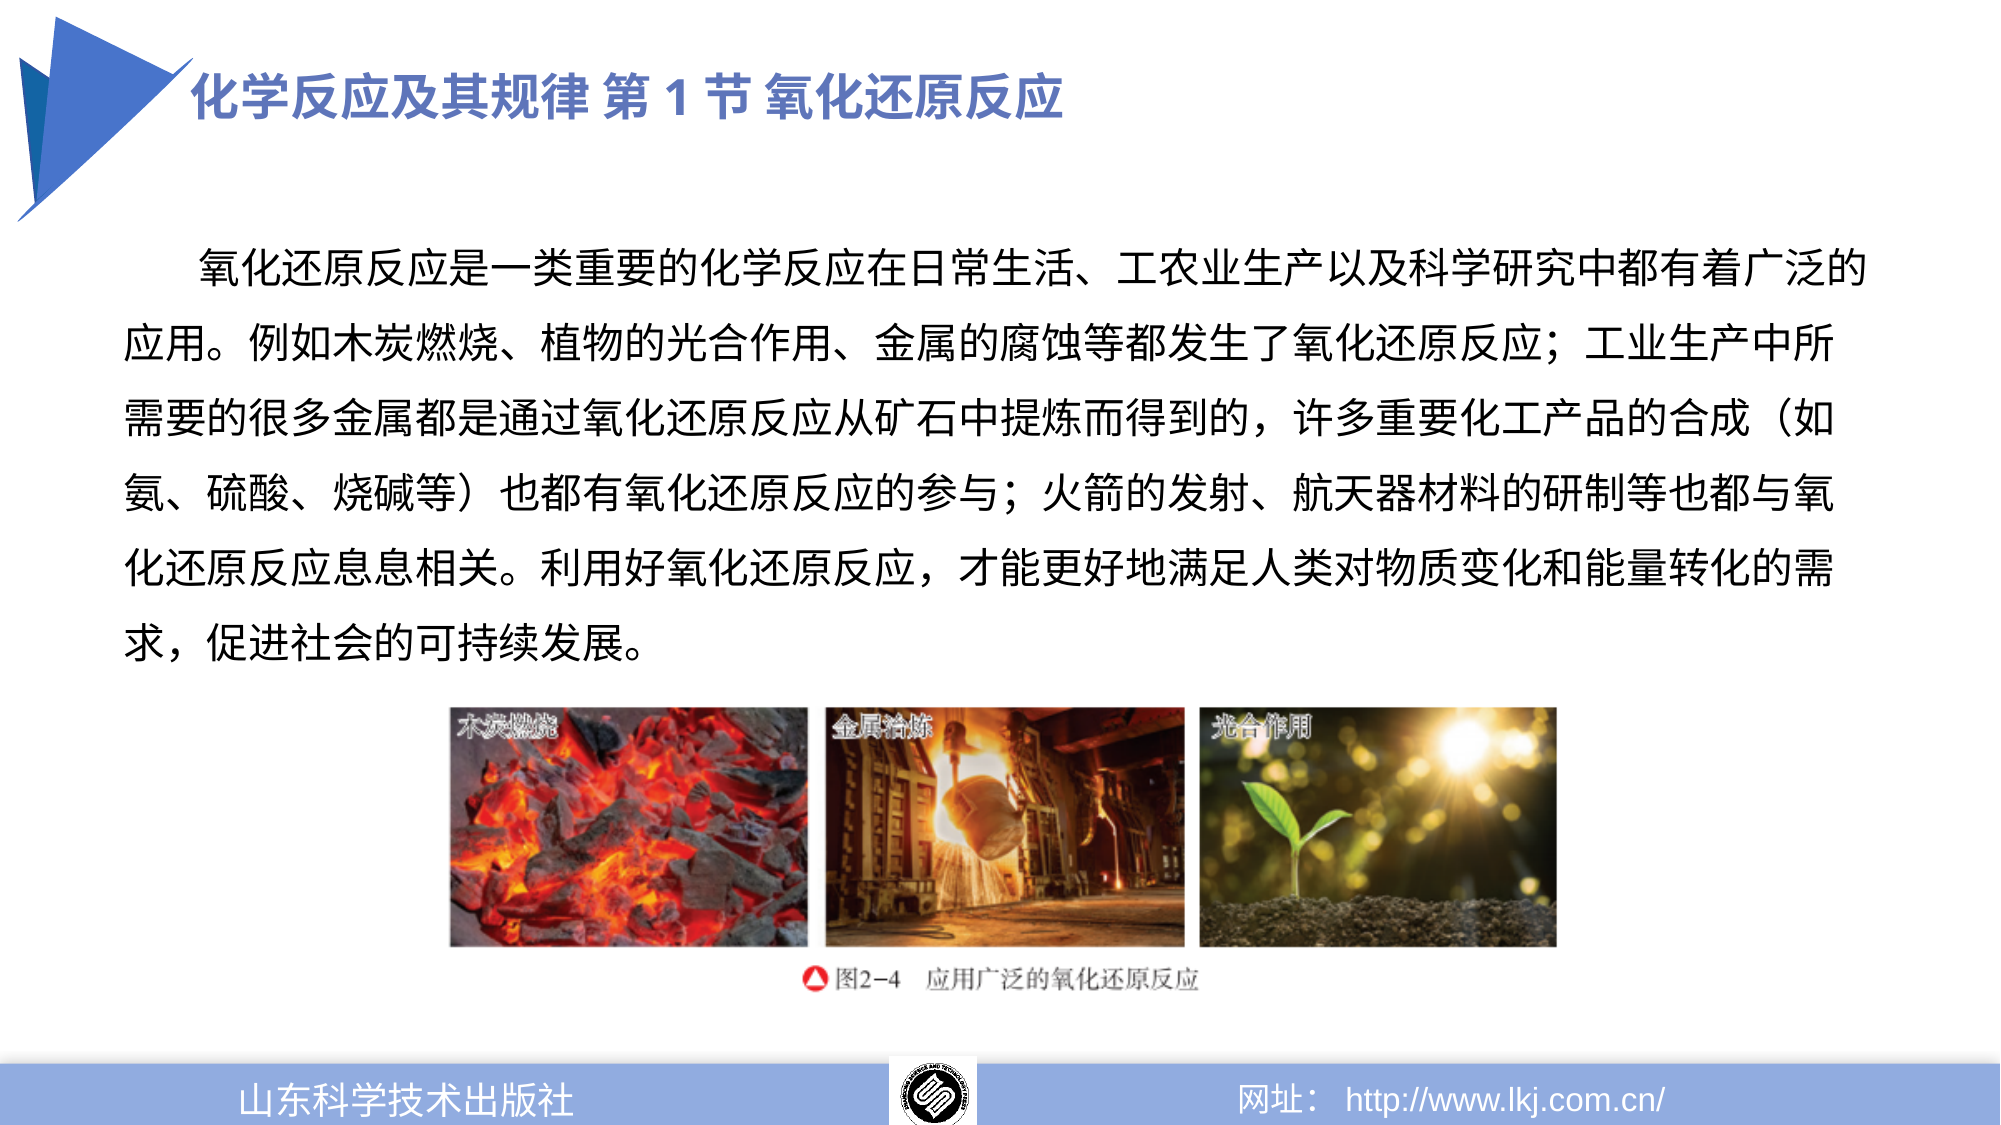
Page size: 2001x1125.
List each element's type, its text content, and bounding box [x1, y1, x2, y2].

text_box [978, 1062, 2000, 1125]
text_box 化学反应及其规律 第1节 氧化还原反应 [226, 58, 1257, 134]
text_box [0, 1062, 889, 1125]
picture [889, 1055, 978, 1125]
text_box 氧化还原反应是一类重要的化学反应在日常生活、工农业生产以及科学研究中都有着广泛的应用。例如木炭燃烧、植物的光合作用、金属的腐蚀等都发生了氧化还原反应；工业生产中所需要的很多金属都是通过氧化还原反应从矿石中提炼而得到的，许多重要化工产品的合成（如氨、硫酸、烧碱等）也都有氧化还原反应的参与；火箭的发射、航天器材料的研制等也都与氧化还原反应息息相关。利用好氧化还原反应，才能更好地满足人类对物质变化和能量转化的需求，促进社会的可持续发展。 [108, 209, 1890, 693]
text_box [0, 29, 226, 182]
text_box 网址：http://www.lkj.com.cn/ [1222, 1070, 1890, 1125]
picture [426, 676, 1572, 1005]
text_box 山东科学技术出版社 [222, 1069, 889, 1125]
